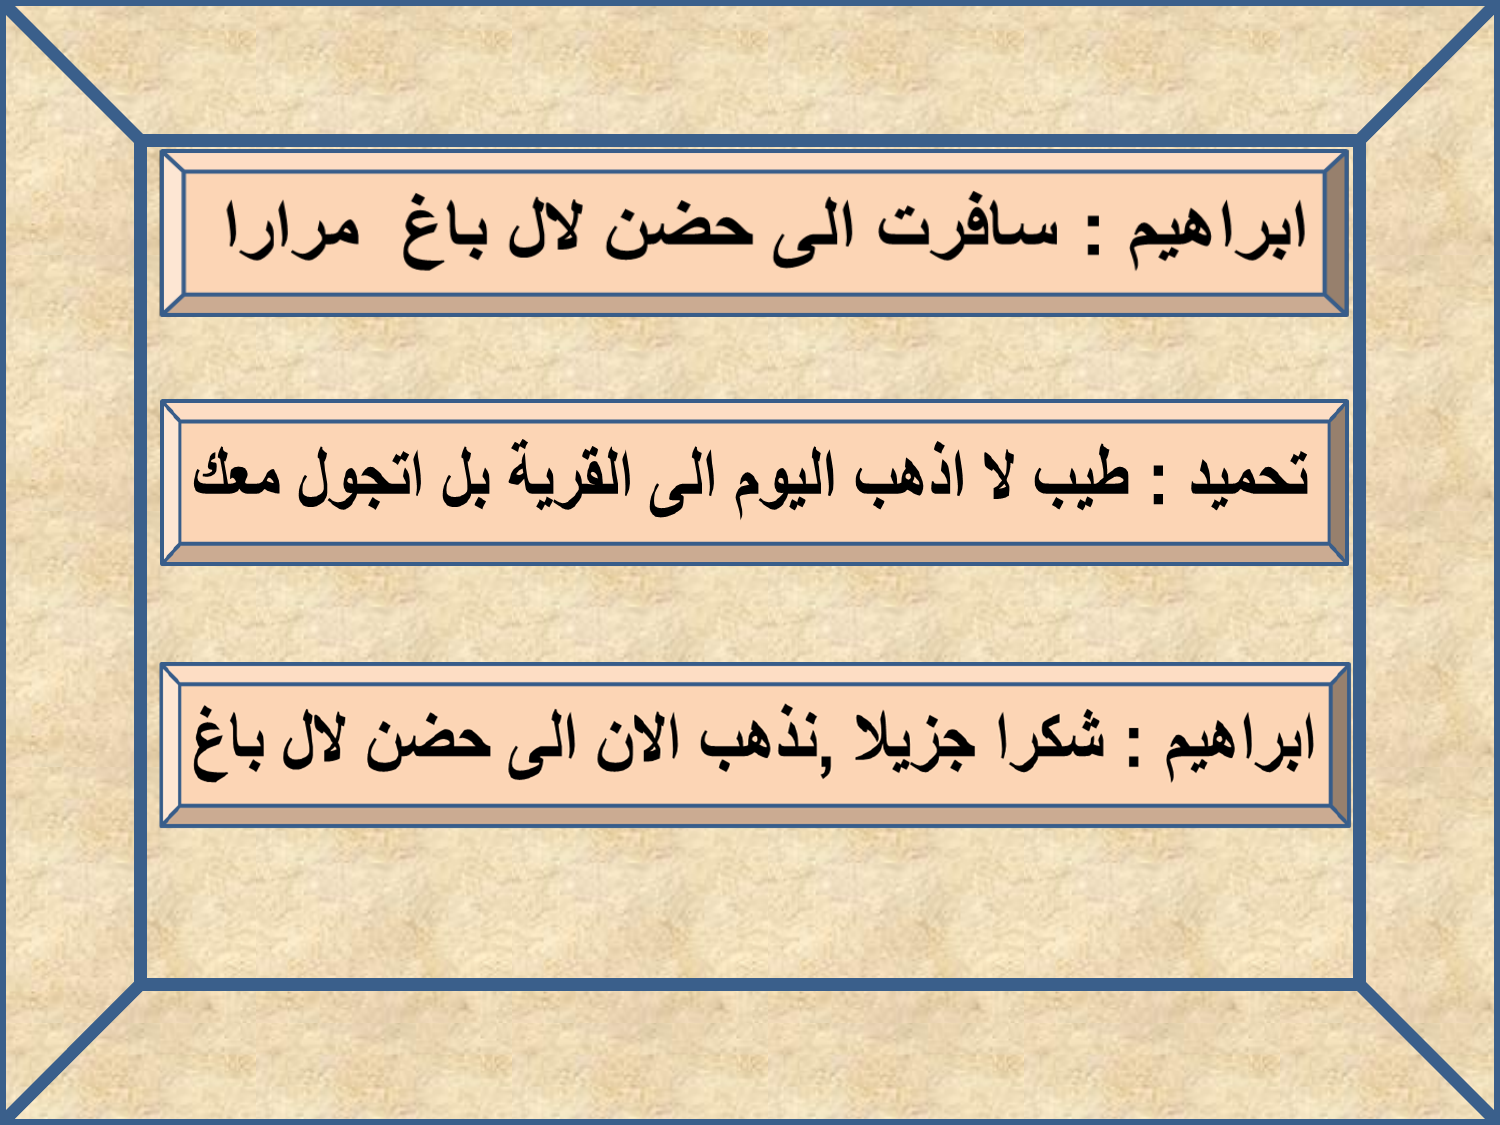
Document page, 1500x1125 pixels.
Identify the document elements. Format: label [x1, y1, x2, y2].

text_box [0, 0, 1500, 1125]
picture [151, 399, 1365, 577]
picture [149, 149, 1379, 327]
picture [149, 662, 1376, 838]
